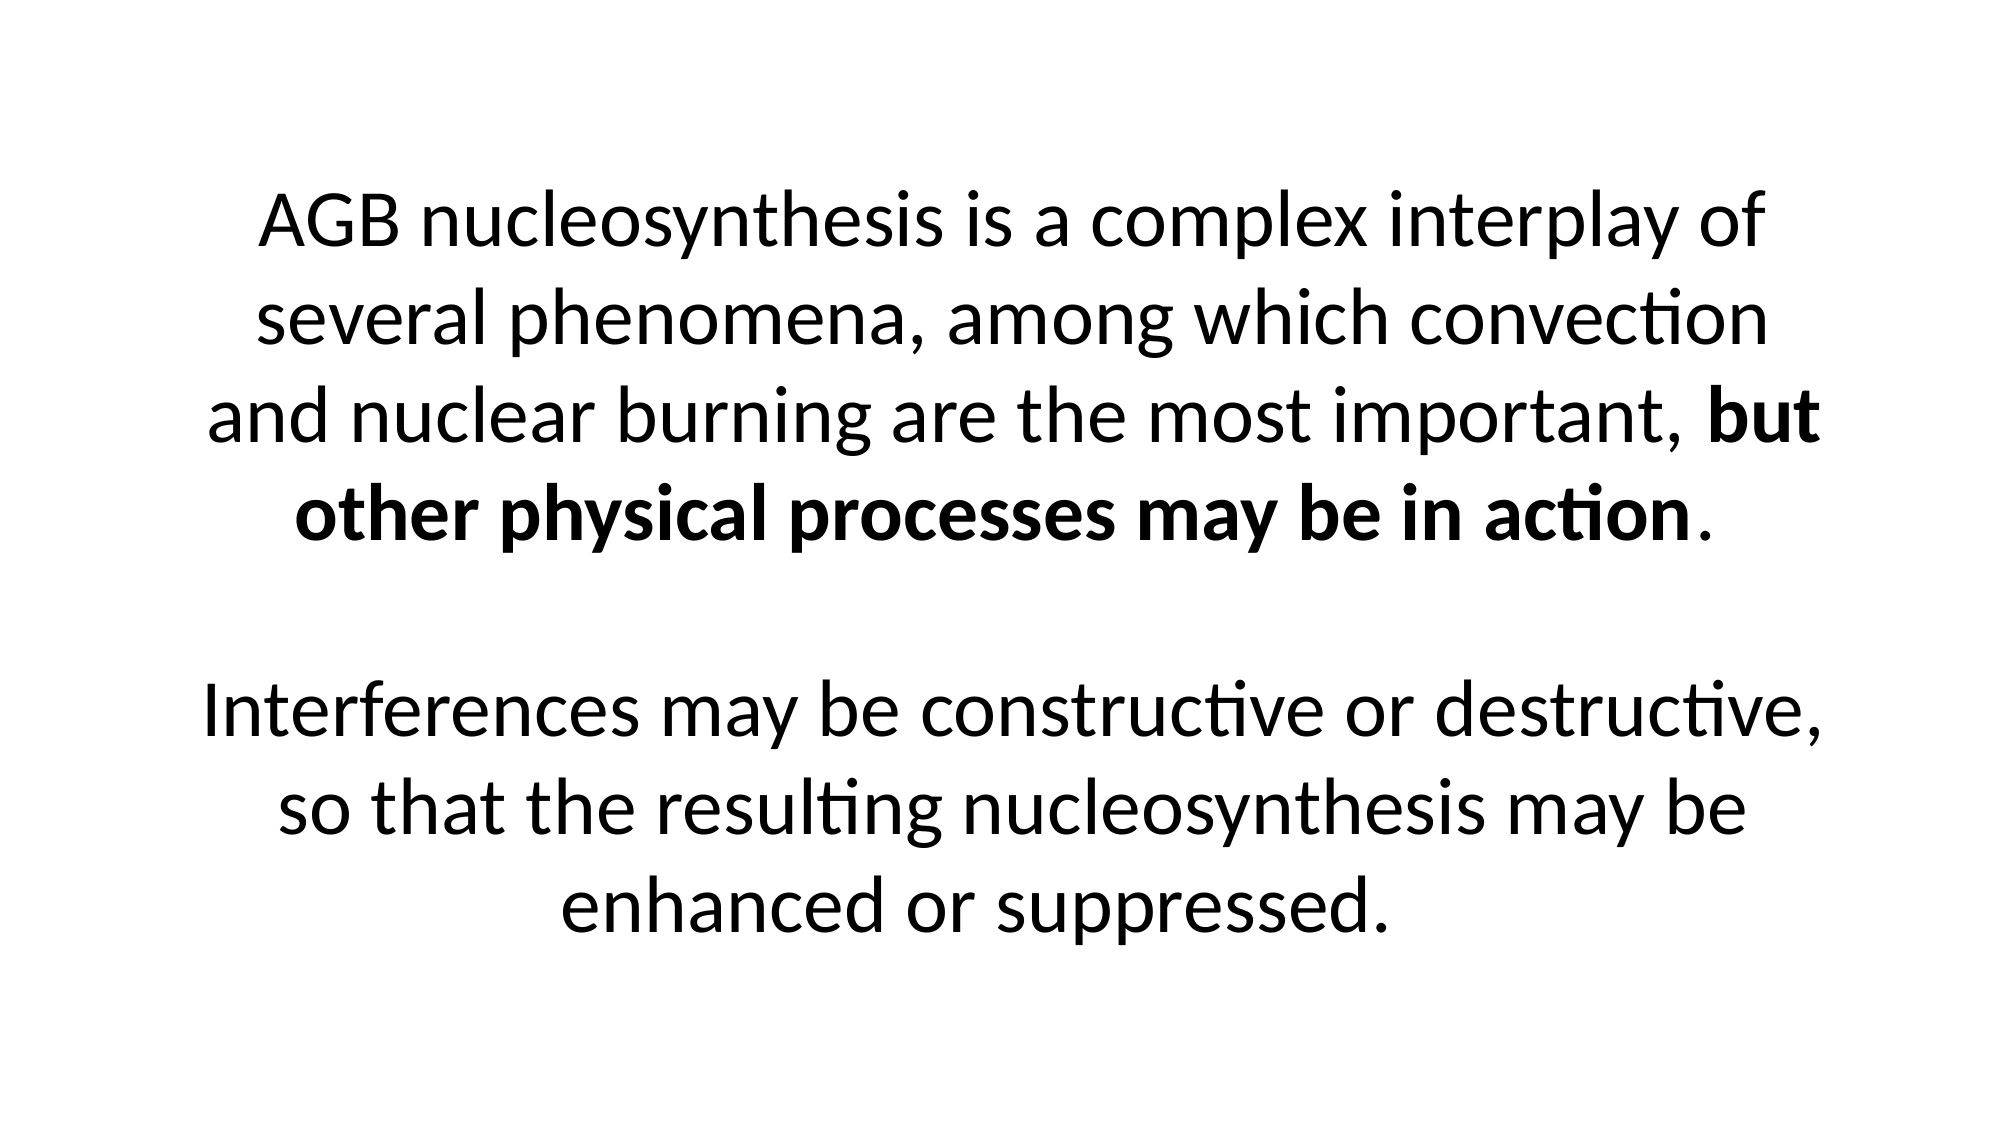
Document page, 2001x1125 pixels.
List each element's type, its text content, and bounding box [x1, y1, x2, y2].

title AGB nucleosynthesis is a complex interplay of several phenomena, among which convection and nuclear burning are the most important, but other physical processes may be in action. Interferences may be constructive or destructive, so that the resulting nucleosynthesis may be enhanced or suppressed. [185, 137, 1844, 976]
